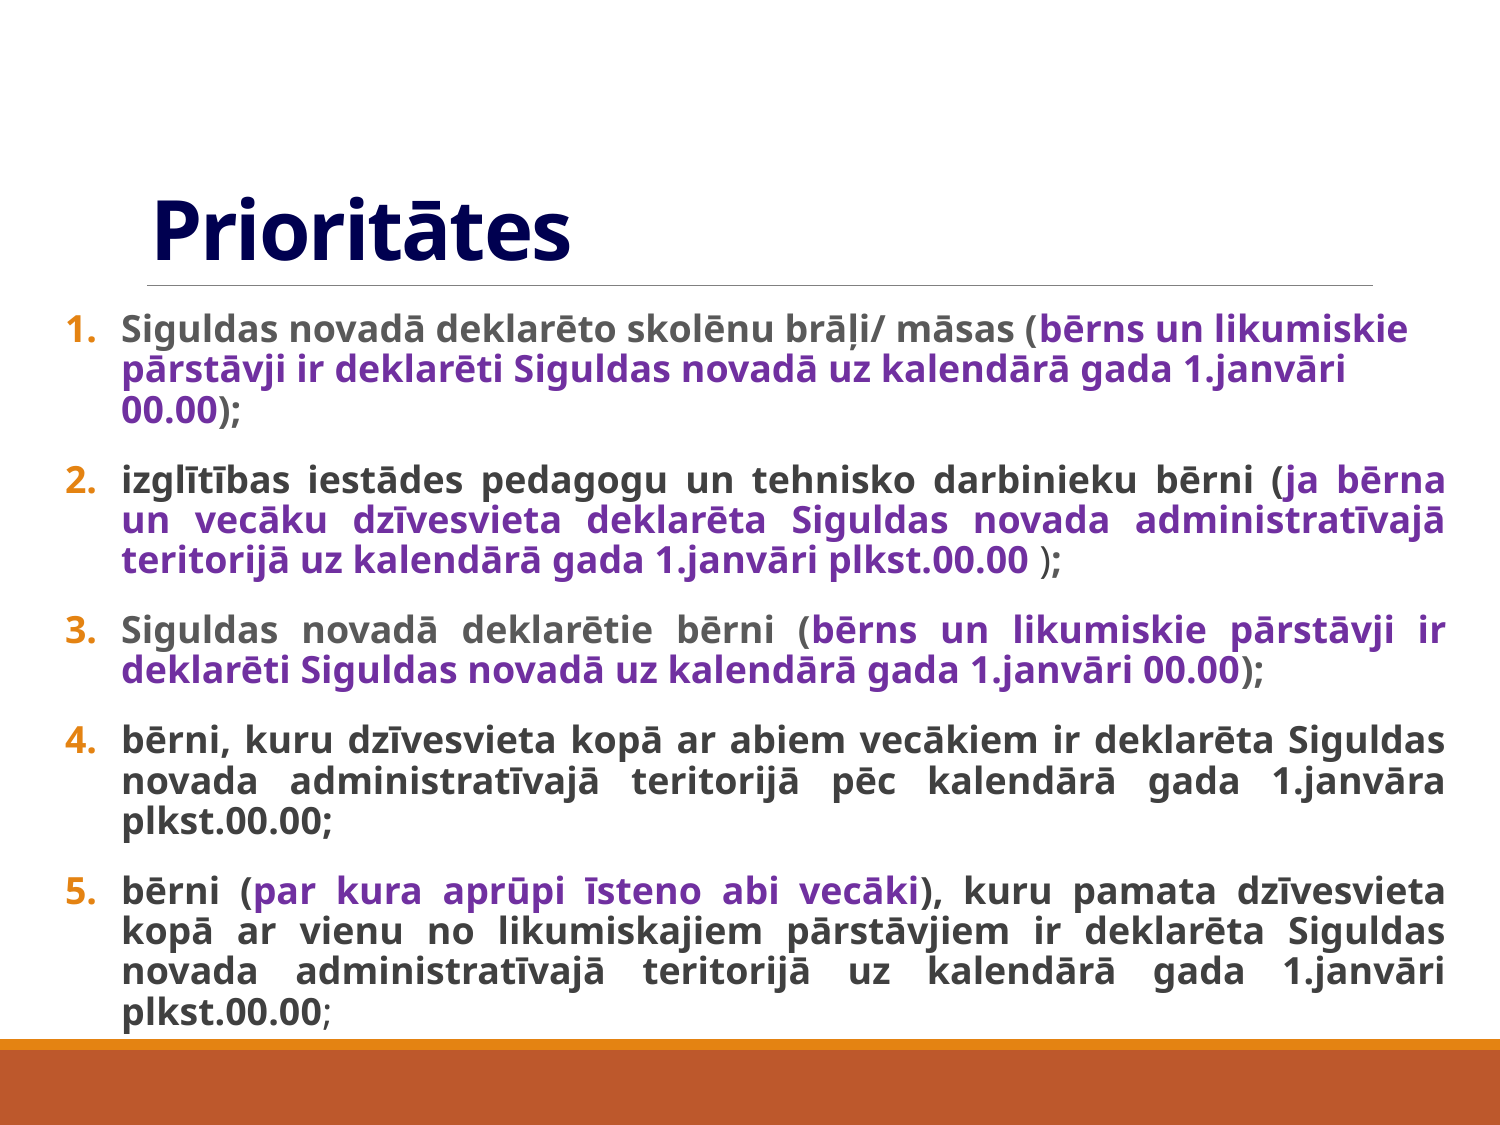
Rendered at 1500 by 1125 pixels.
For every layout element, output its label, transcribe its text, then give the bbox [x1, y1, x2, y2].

list Siguldas novadā deklarēto skolēnu brāļi/ māsas (bērns un likumiskie pārstāvji ir deklarēti Siguldas novadā uz kalendārā gada 1.janvāri 00.00); izglītības iestādes pedagogu un tehnisko darbinieku bērni (ja bērna un vecāku dzīvesvieta deklarēta Siguldas novada administratīvajā teritorijā uz kalendārā gada 1.janvāri plkst.00.00 ); Siguldas novadā deklarētie bērni (bērns un likumiskie pārstāvji ir deklarēti Siguldas novadā uz kalendārā gada 1.janvāri 00.00); bērni, kuru dzīvesvieta kopā ar abiem vecākiem ir deklarēta Siguldas novada administratīvajā teritorijā pēc kalendārā gada 1.janvāra plkst.00.00; bērni (par kura aprūpi īsteno abi vecāki), kuru pamata dzīvesvieta kopā ar vienu no likumiskajiem pārstāvjiem ir deklarēta Siguldas novada administratīvajā teritorijā uz kalendārā gada 1.janvāri plkst.00.00; [64, 302, 1447, 985]
title Prioritātes [135, 47, 1373, 285]
